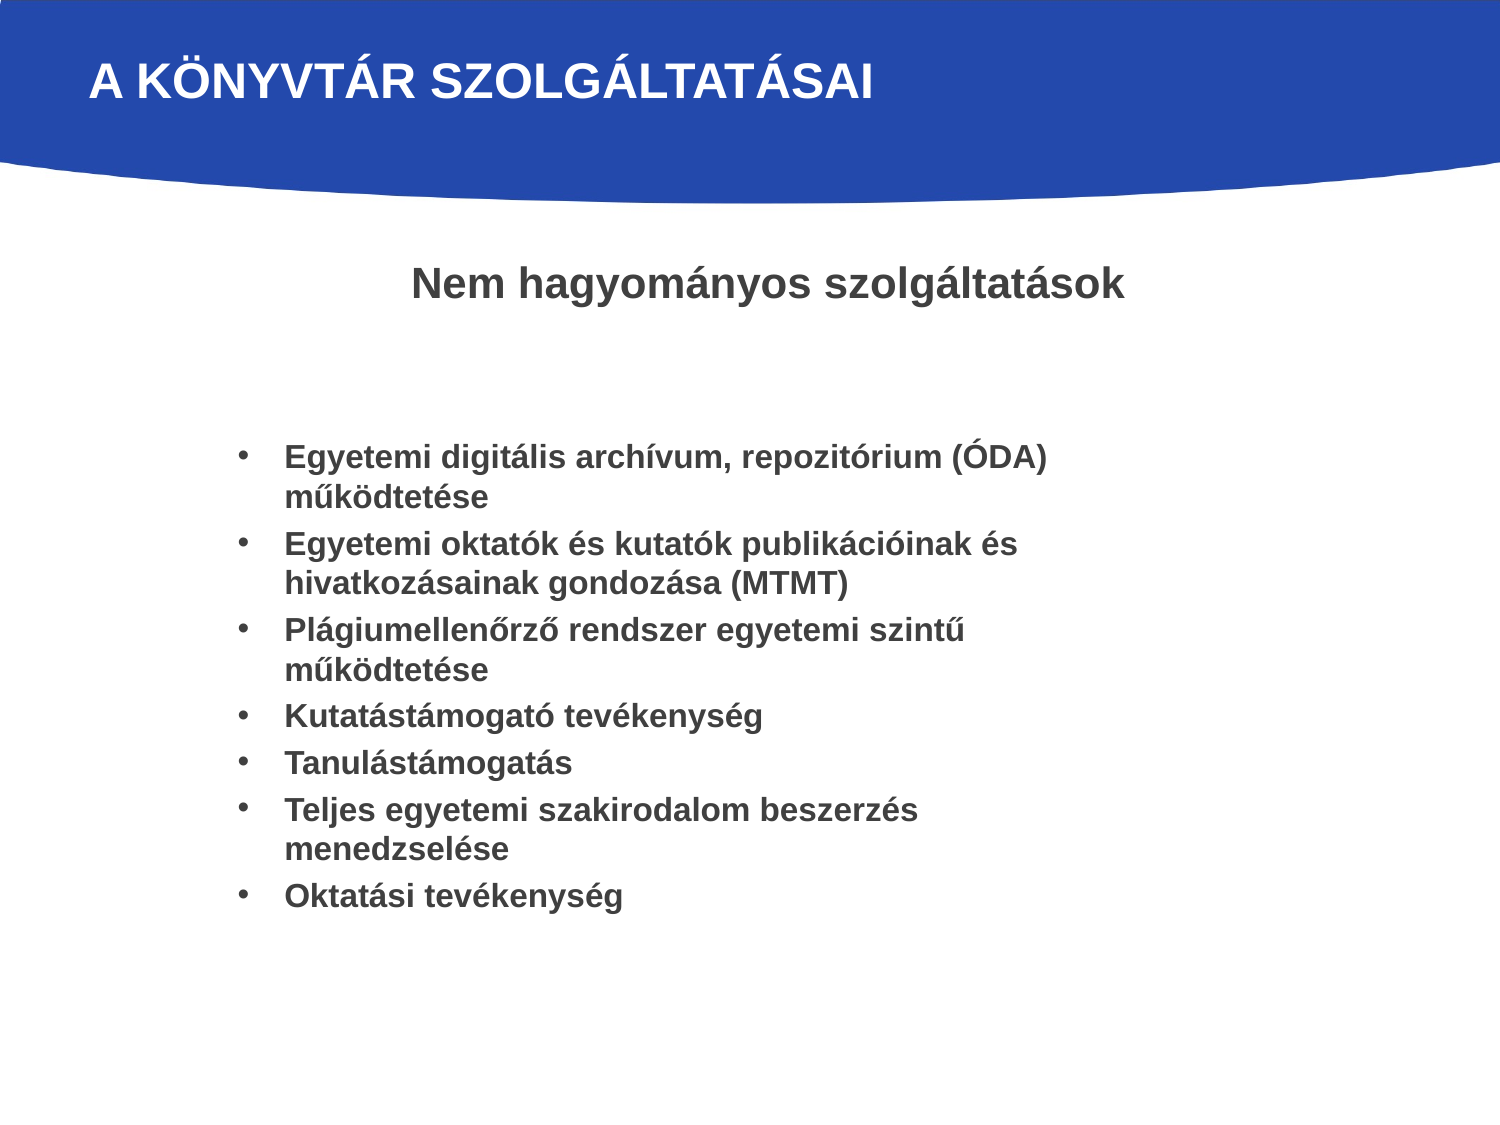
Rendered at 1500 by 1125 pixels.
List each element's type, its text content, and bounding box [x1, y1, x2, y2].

title A Könyvtár szolgáltatásai [73, 7, 1412, 149]
text_box Nem hagyományos szolgáltatások [2, 247, 1460, 333]
picture [0, 0, 1500, 1125]
list Egyetemi digitális archívum, repozitórium (ÓDA) működtetése Egyetemi oktatók és kutatók publikációinak és hivatkozásainak gondozása (MTMT) Plágiumellenőrző rendszer egyetemi szintű működtetése Kutatástámogató tevékenység Tanulástámogatás Teljes egyetemi szakirodalom beszerzés menedzselése Oktatási tevékenység [147, 427, 1069, 965]
